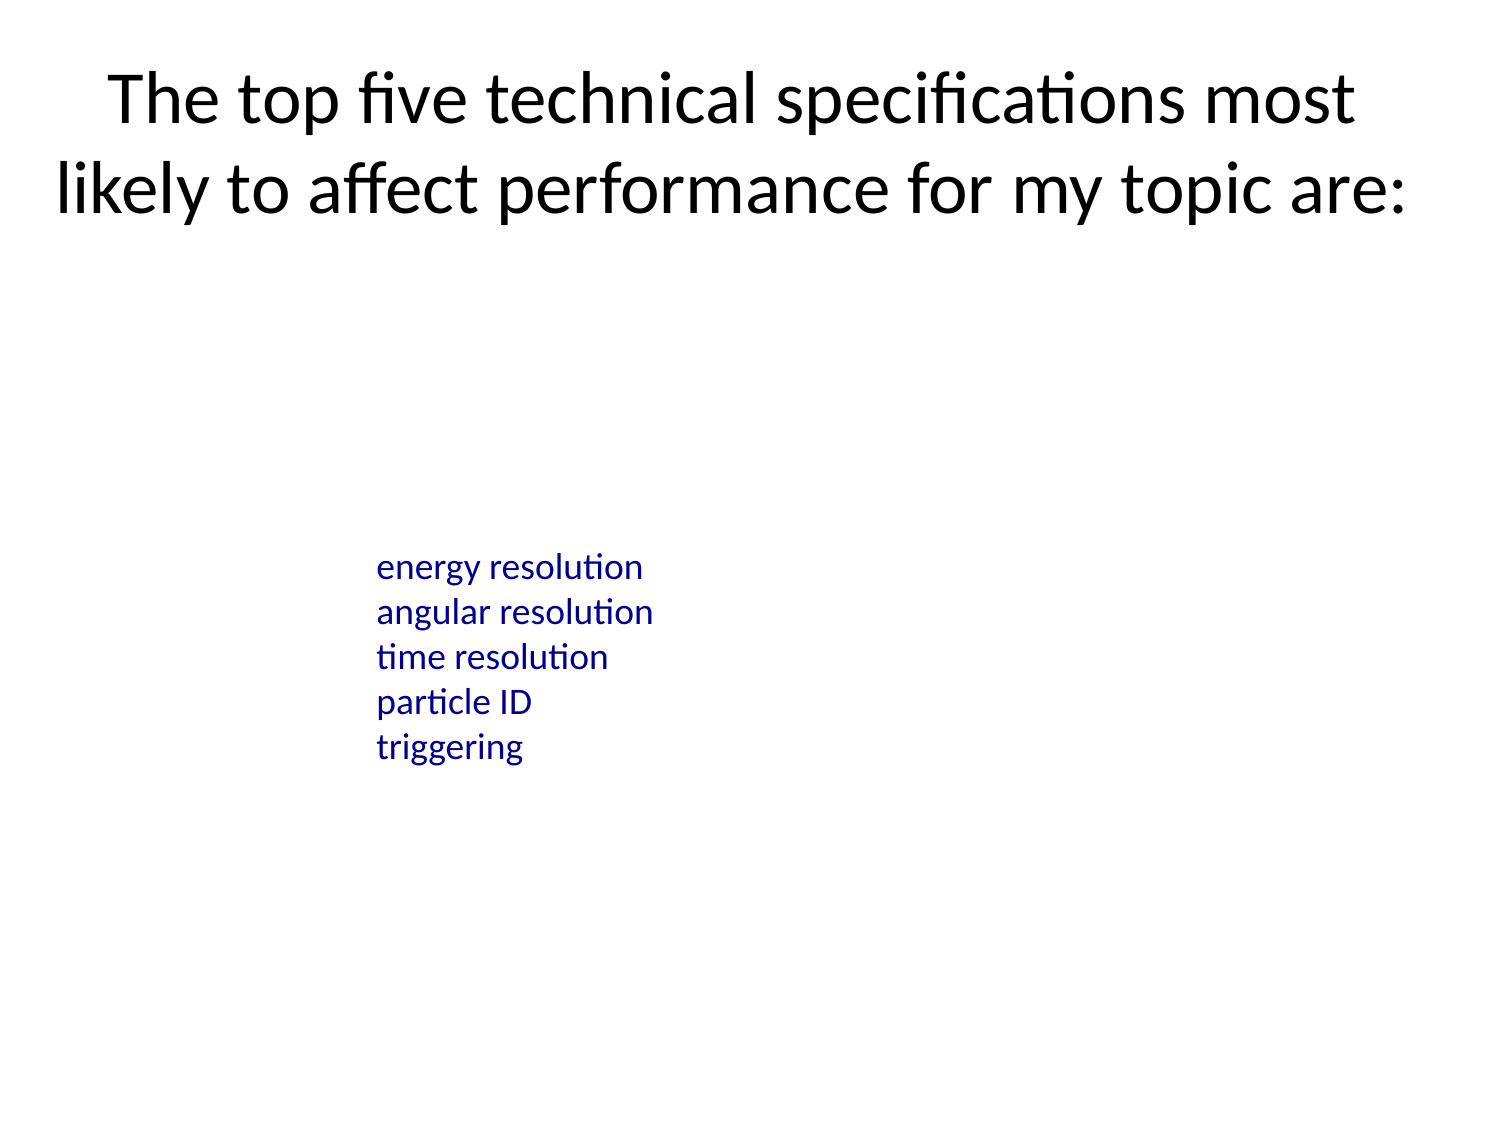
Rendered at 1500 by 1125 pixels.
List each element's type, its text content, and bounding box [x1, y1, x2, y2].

title The top five technical specifications most likely to affect performance for my topic are: [40, 45, 1425, 233]
text_box energy resolution angular resolution time resolution particle ID triggering [361, 534, 670, 820]
